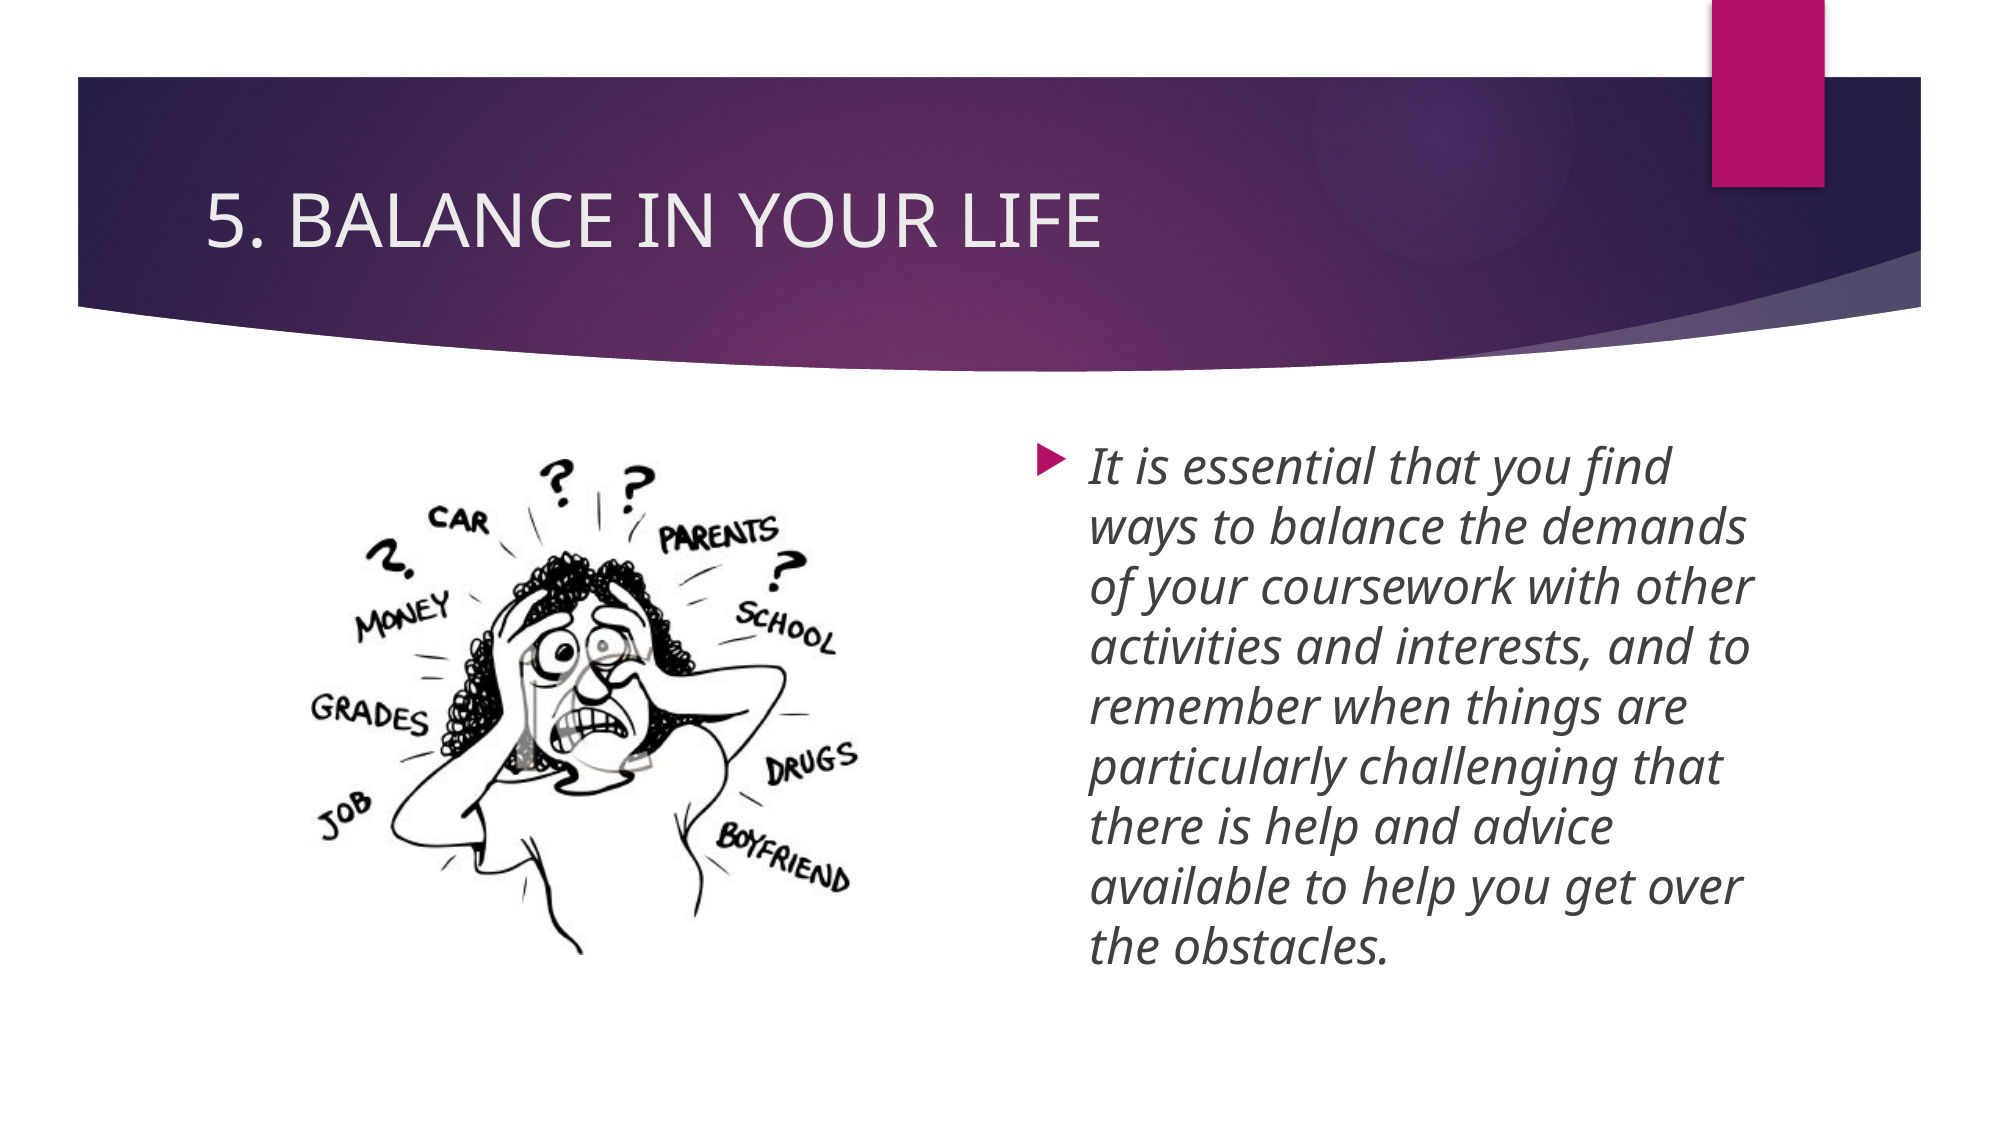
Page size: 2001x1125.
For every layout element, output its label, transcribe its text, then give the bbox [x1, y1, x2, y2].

list It is essential that you find ways to balance the demands of your coursework with other activities and interests, and to remember when things are particularly challenging that there is help and advice available to help you get over the obstacles. [1018, 427, 1810, 988]
title 5. BALANCE IN YOUR LIFE [189, 159, 1627, 276]
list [311, 459, 859, 956]
